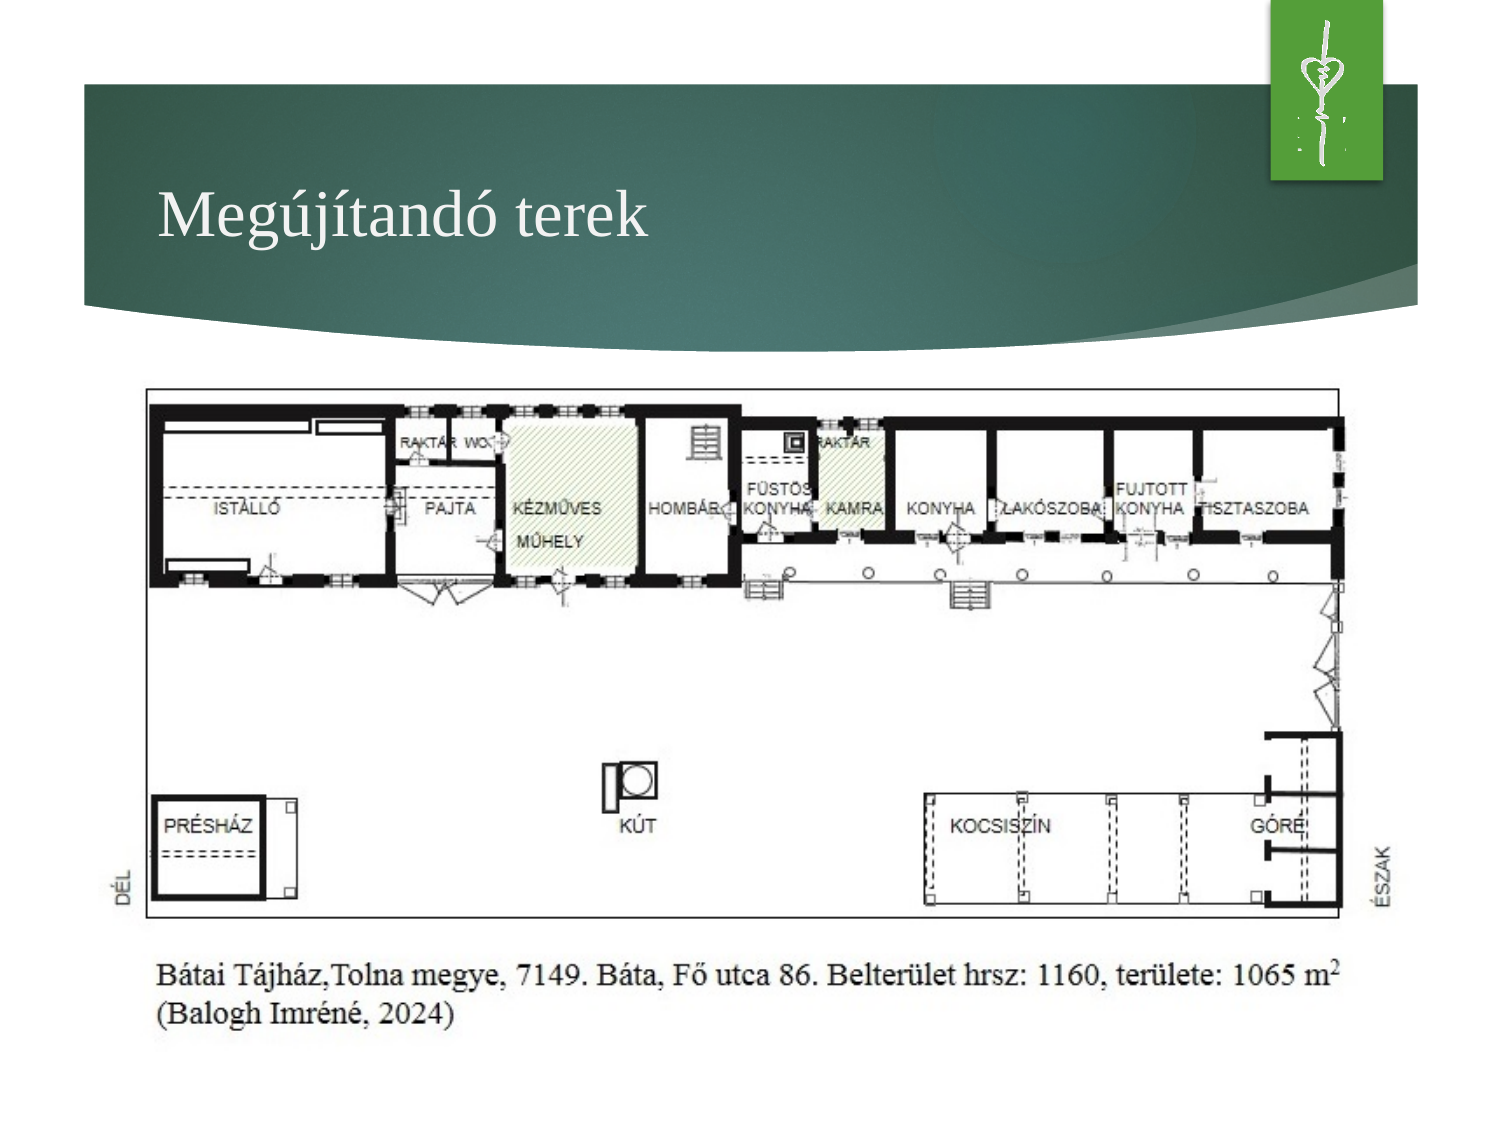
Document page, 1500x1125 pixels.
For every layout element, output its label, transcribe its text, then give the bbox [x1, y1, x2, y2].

title Megújítandó terek [142, 152, 1184, 269]
picture [84, 366, 1415, 1052]
picture [1297, 0, 1347, 178]
